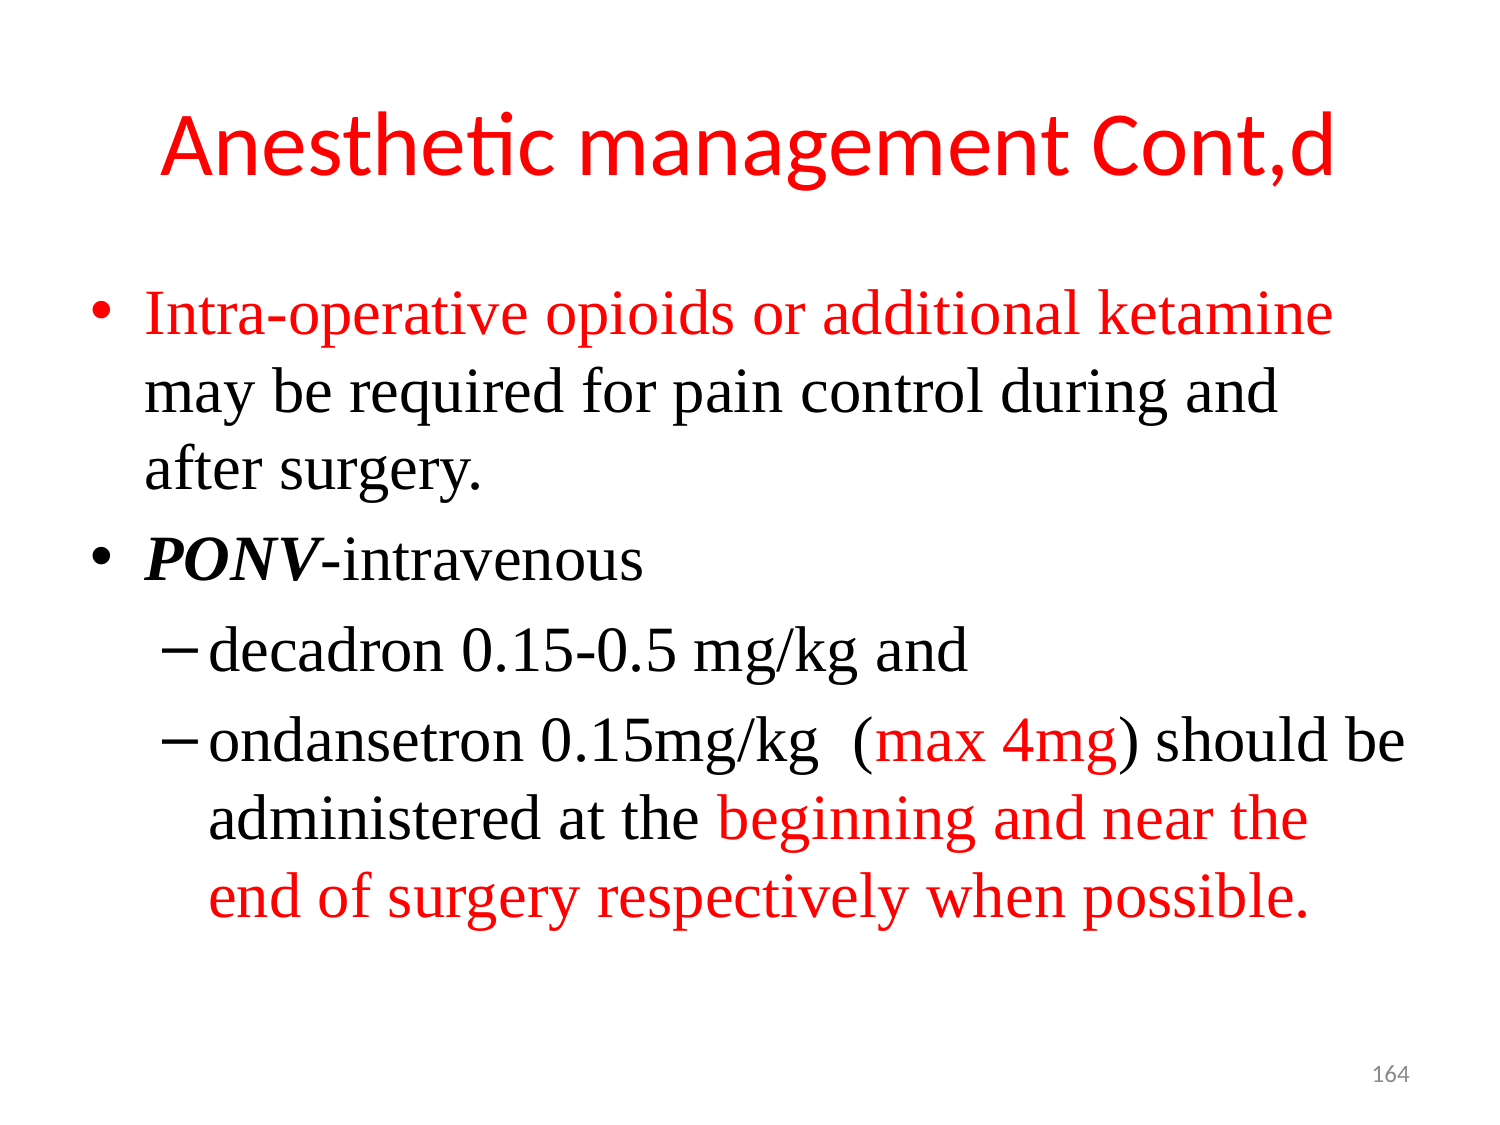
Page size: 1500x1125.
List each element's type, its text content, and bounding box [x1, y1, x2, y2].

list Intra-operative opioids or additional ketamine may be required for pain control during and after surgery. PONV-intravenous decadron 0.15-0.5 mg/kg and ondansetron 0.15mg/kg (max 4mg) should be administered at the beginning and near the end of surgery respectively when possible. [75, 262, 1425, 1005]
title Anesthetic management Cont,d [75, 45, 1425, 233]
slide_number 164 [1074, 1042, 1425, 1103]
